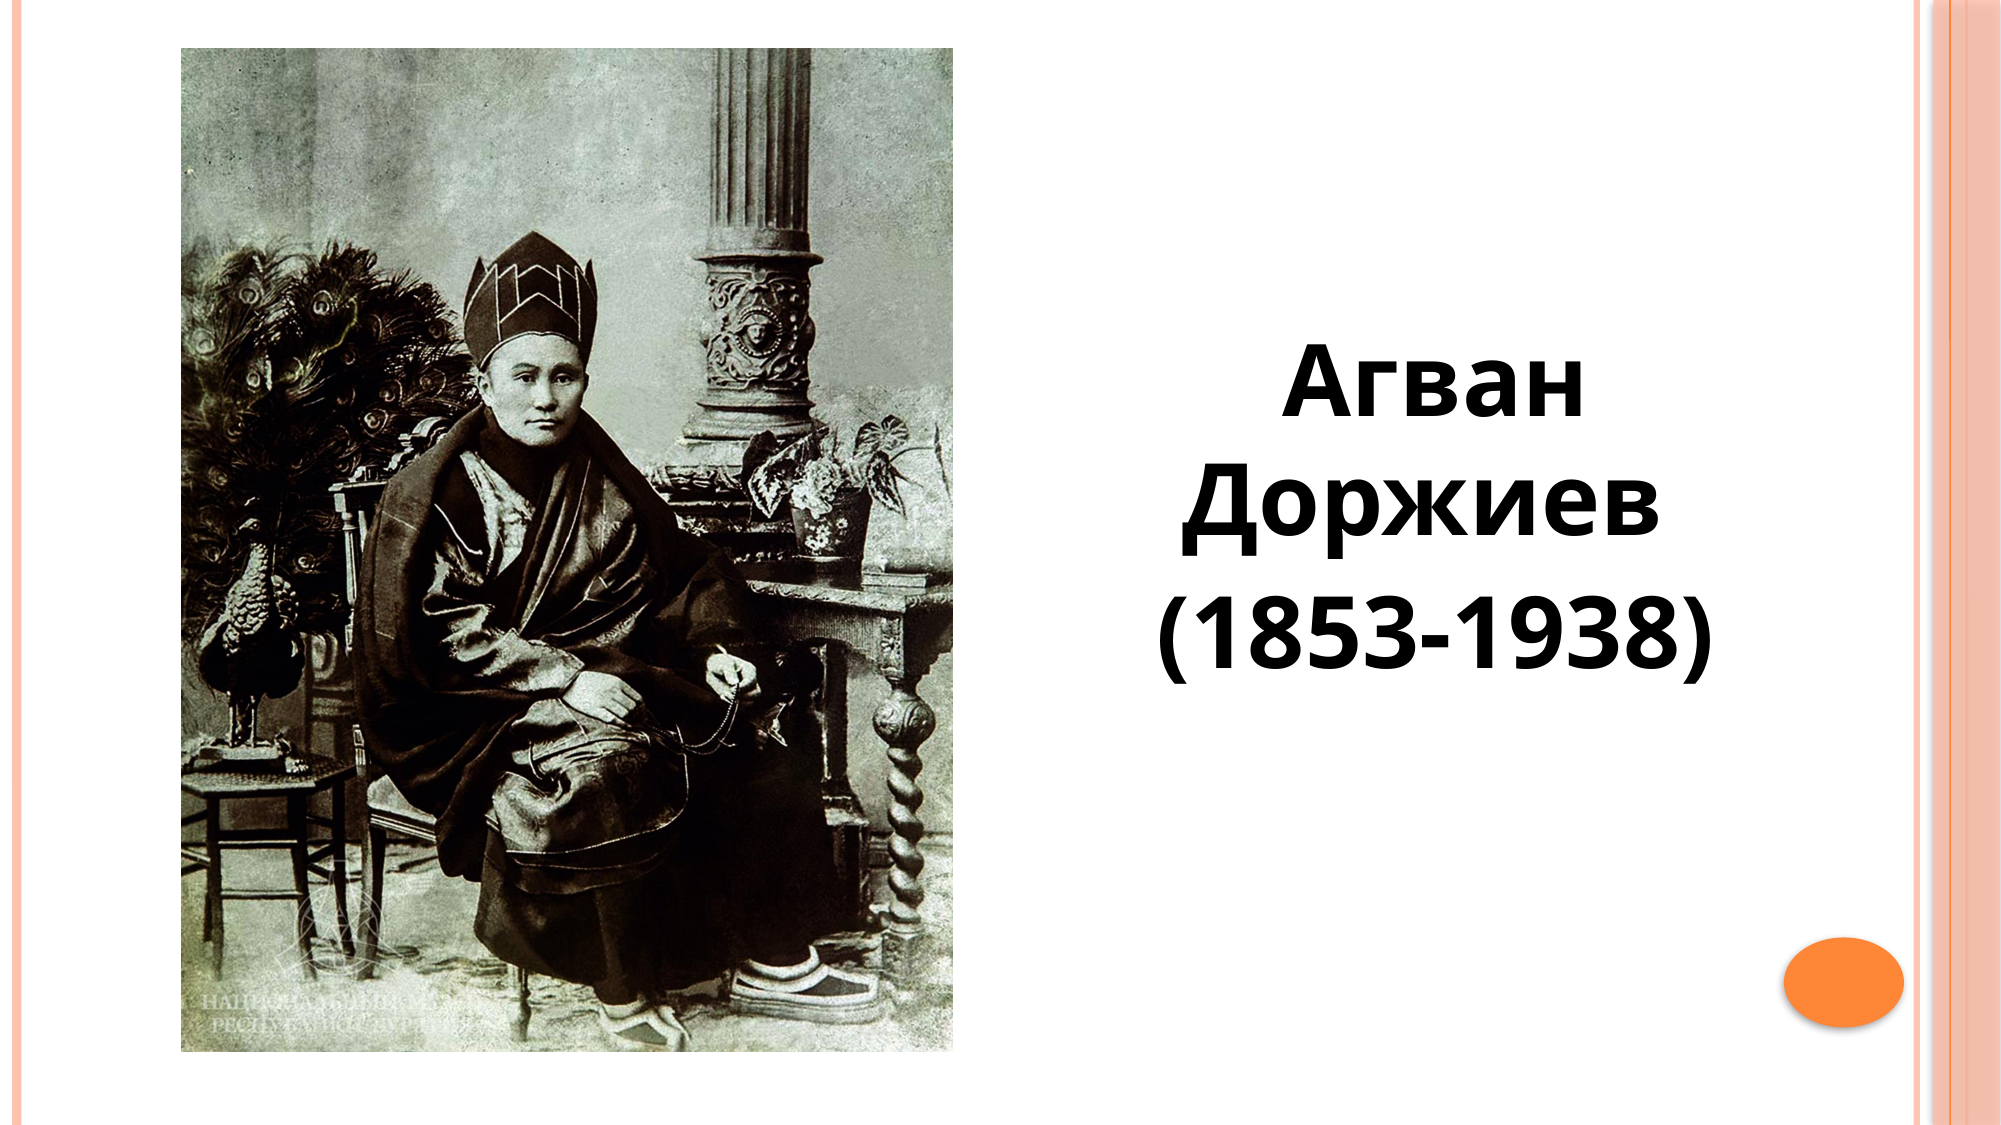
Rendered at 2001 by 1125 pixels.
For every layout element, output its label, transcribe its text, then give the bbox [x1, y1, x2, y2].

list Агван Доржиев (1853-1938) [1059, 308, 1813, 1109]
picture [181, 47, 953, 1053]
